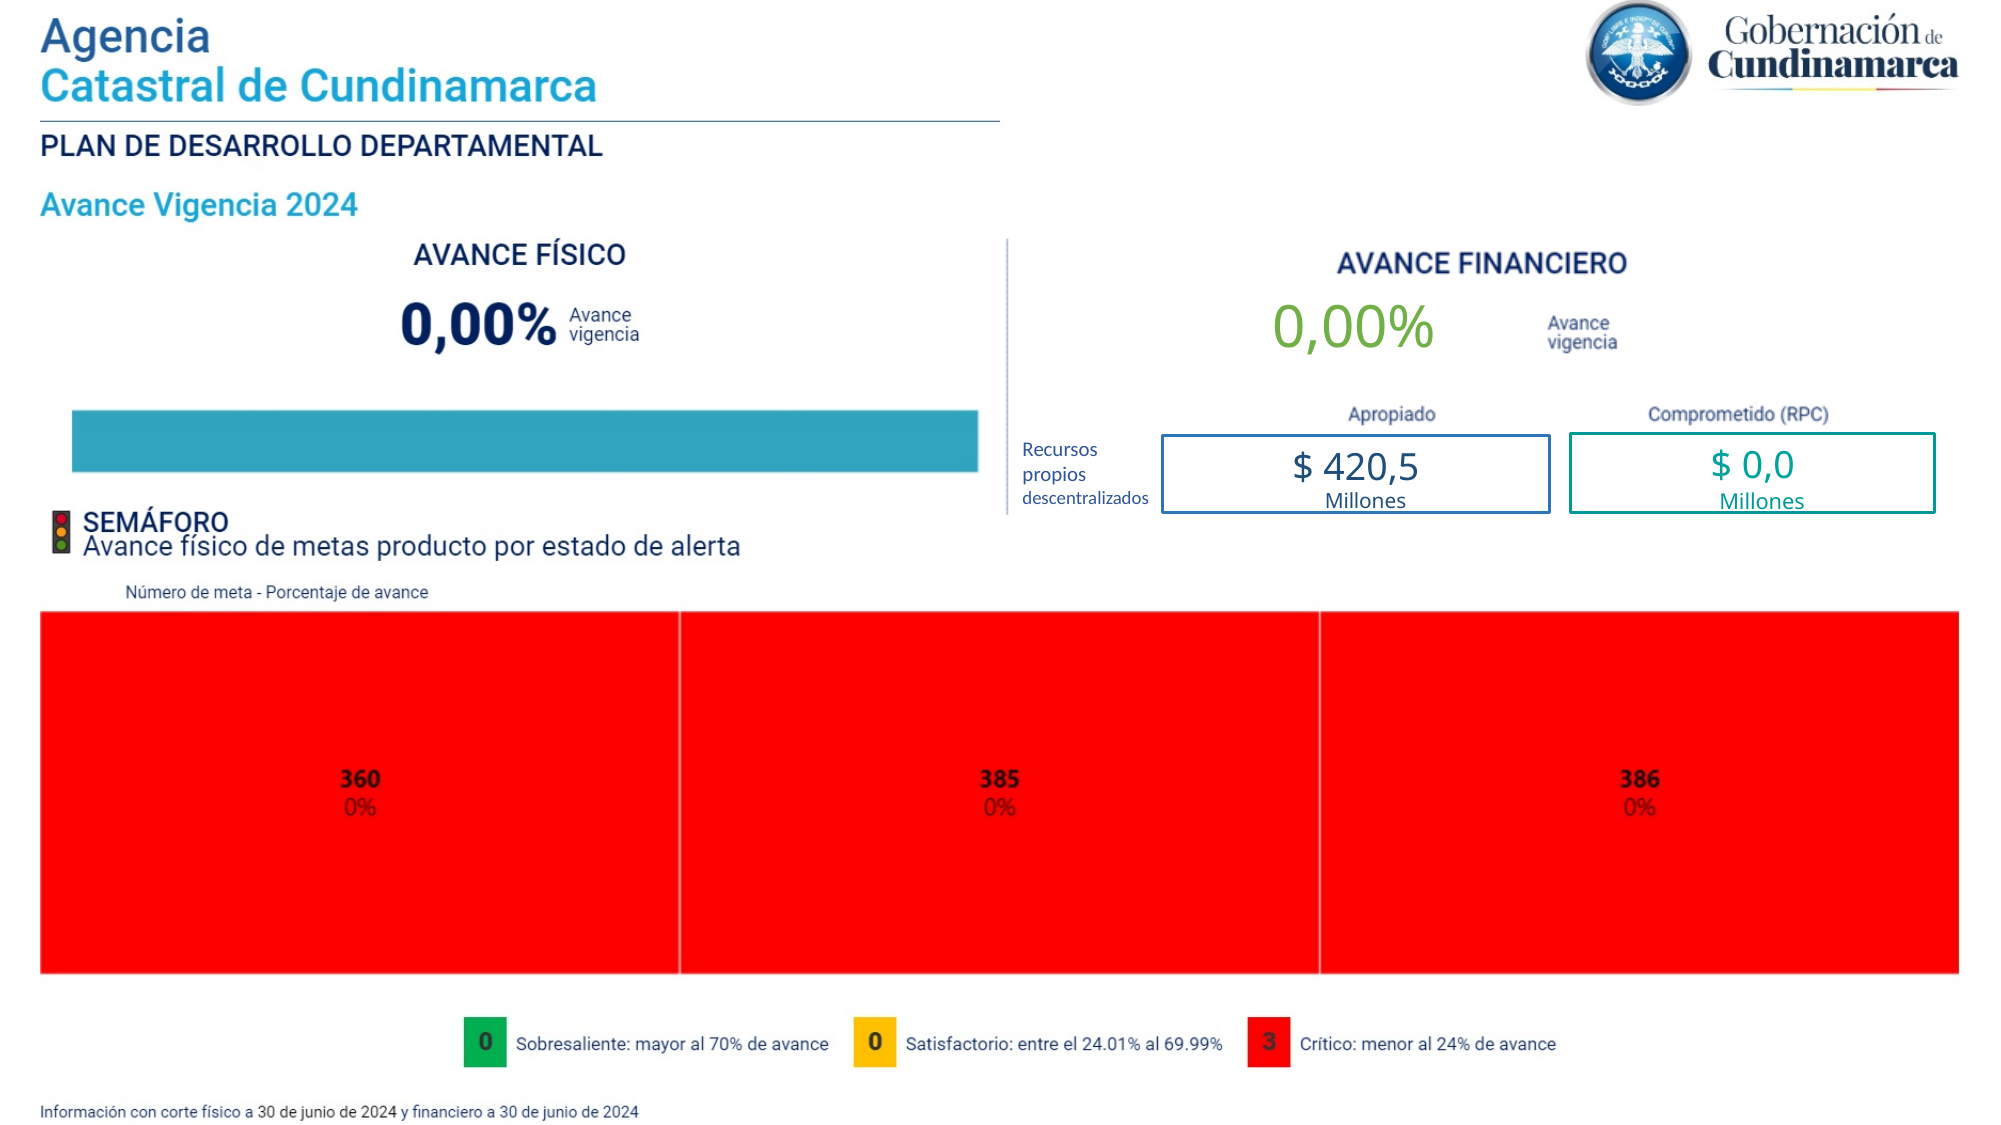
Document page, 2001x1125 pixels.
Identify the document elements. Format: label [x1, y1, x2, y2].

text_box [40, 0, 1960, 1125]
